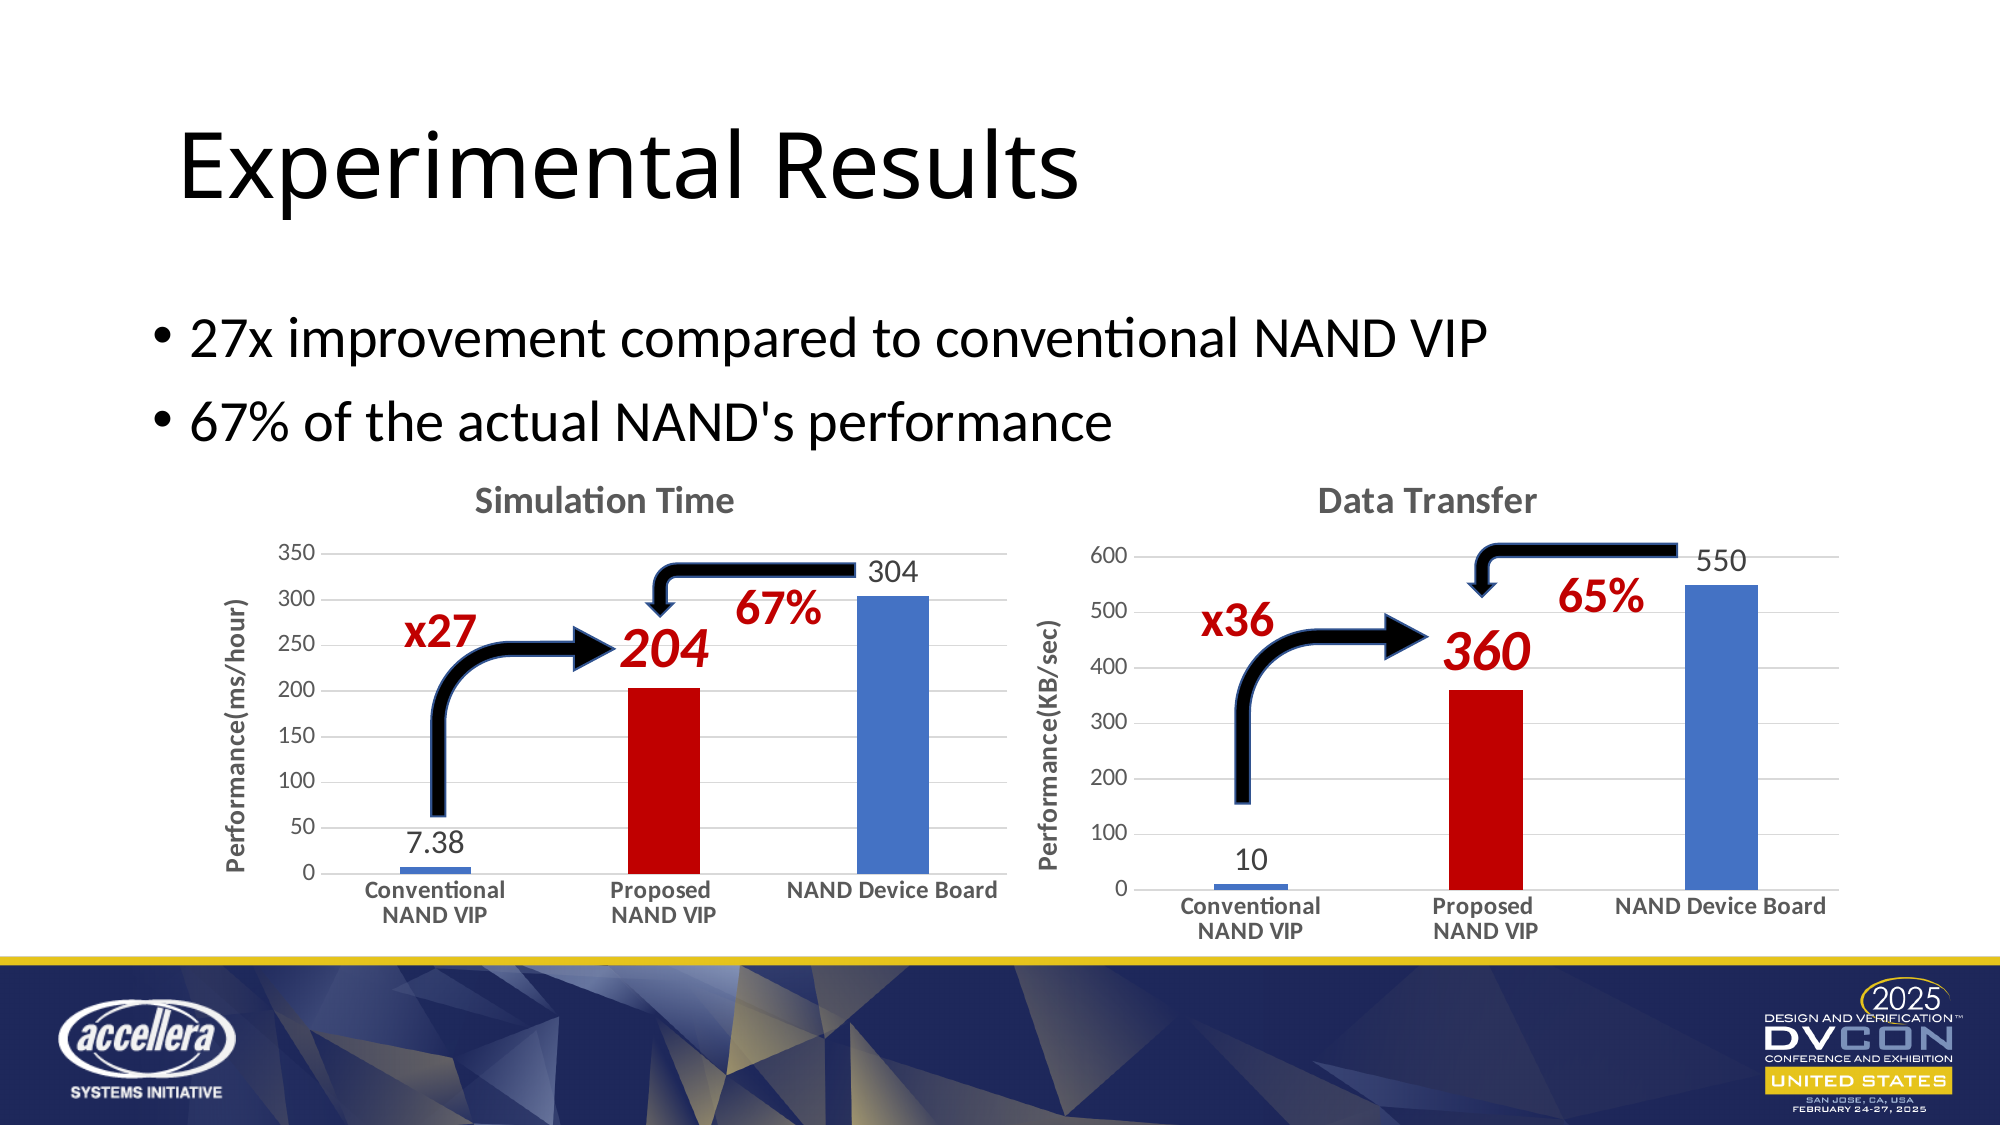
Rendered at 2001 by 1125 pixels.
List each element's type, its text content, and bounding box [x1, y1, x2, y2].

list 27x improvement compared to conventional NAND VIP 67% of the actual NAND's performance [137, 299, 1863, 1014]
title Experimental Results [137, 59, 1863, 278]
picture [0, 0, 2000, 1125]
chart [177, 454, 1857, 956]
